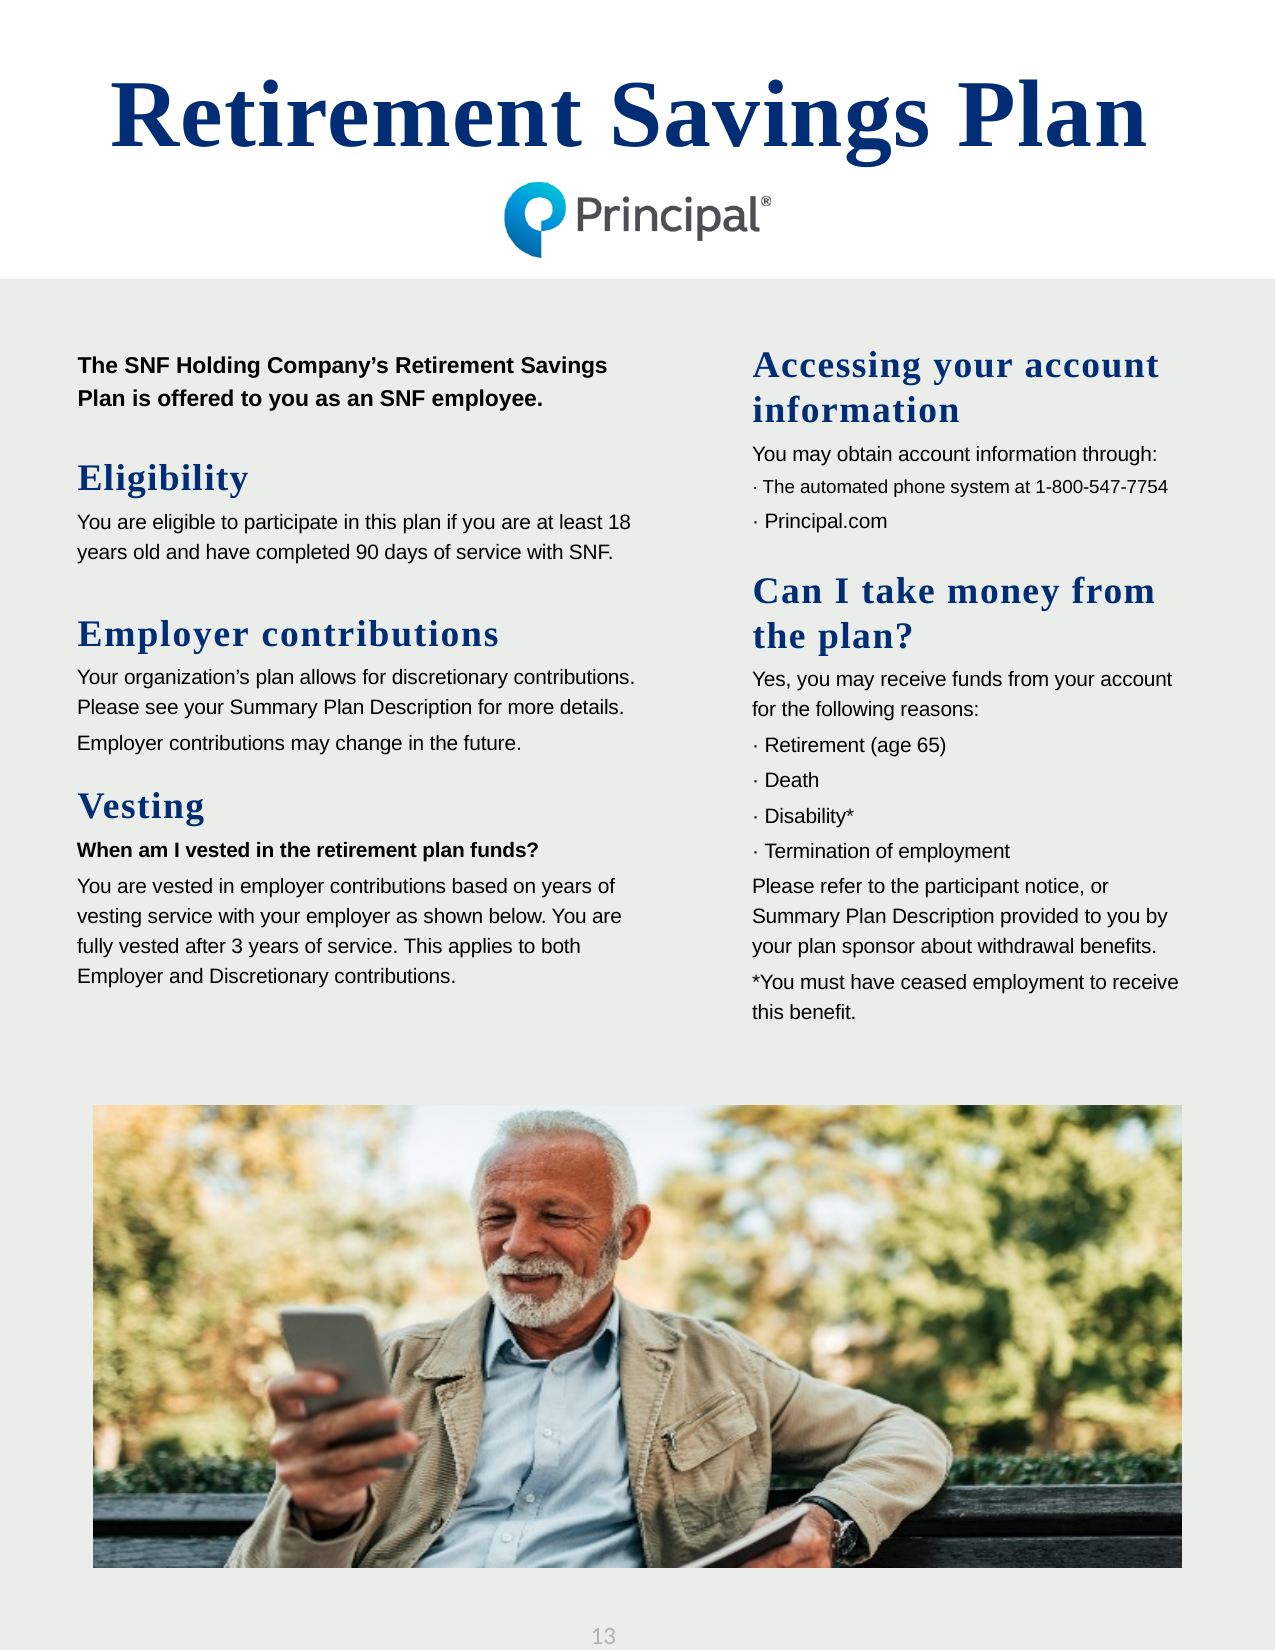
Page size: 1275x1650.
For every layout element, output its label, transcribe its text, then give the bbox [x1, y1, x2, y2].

picture [93, 1104, 1182, 1569]
text_box Accessing your account information You may obtain account information through: · The automated phone system at 1-800-547-7754 · Principal.com Can I take money from the plan? Yes, you may receive funds from your account for the following reasons: · Retirement (age 65) · Death · Disability* · Termination of employment Please refer to the participant notice, or Summary Plan Description provided to you by your plan sponsor about withdrawal benefits. *You must have ceased employment to receive this benefit. [749, 318, 1256, 1093]
title Retirement Savings Plan [107, 48, 1224, 327]
text_box The SNF Holding Company’s Retirement Savings Plan is offered to you as an SNF employee. Eligibility You are eligible to participate in this plan if you are at least 18 years old and have completed 90 days of service with SNF. Employer contributions Your organization’s plan allows for discretionary contributions. Please see your Summary Plan Description for more details. Employer contributions may change in the future. Vesting When am I vested in the retirement plan funds? You are vested in employer contributions based on years of vesting service with your employer as shown below. You are fully vested after 3 years of service. This applies to both Employer and Discretionary contributions. [0, 337, 666, 1067]
slide_number 13 [562, 1619, 617, 1650]
picture [498, 174, 777, 265]
text_box [0, 278, 1275, 1650]
